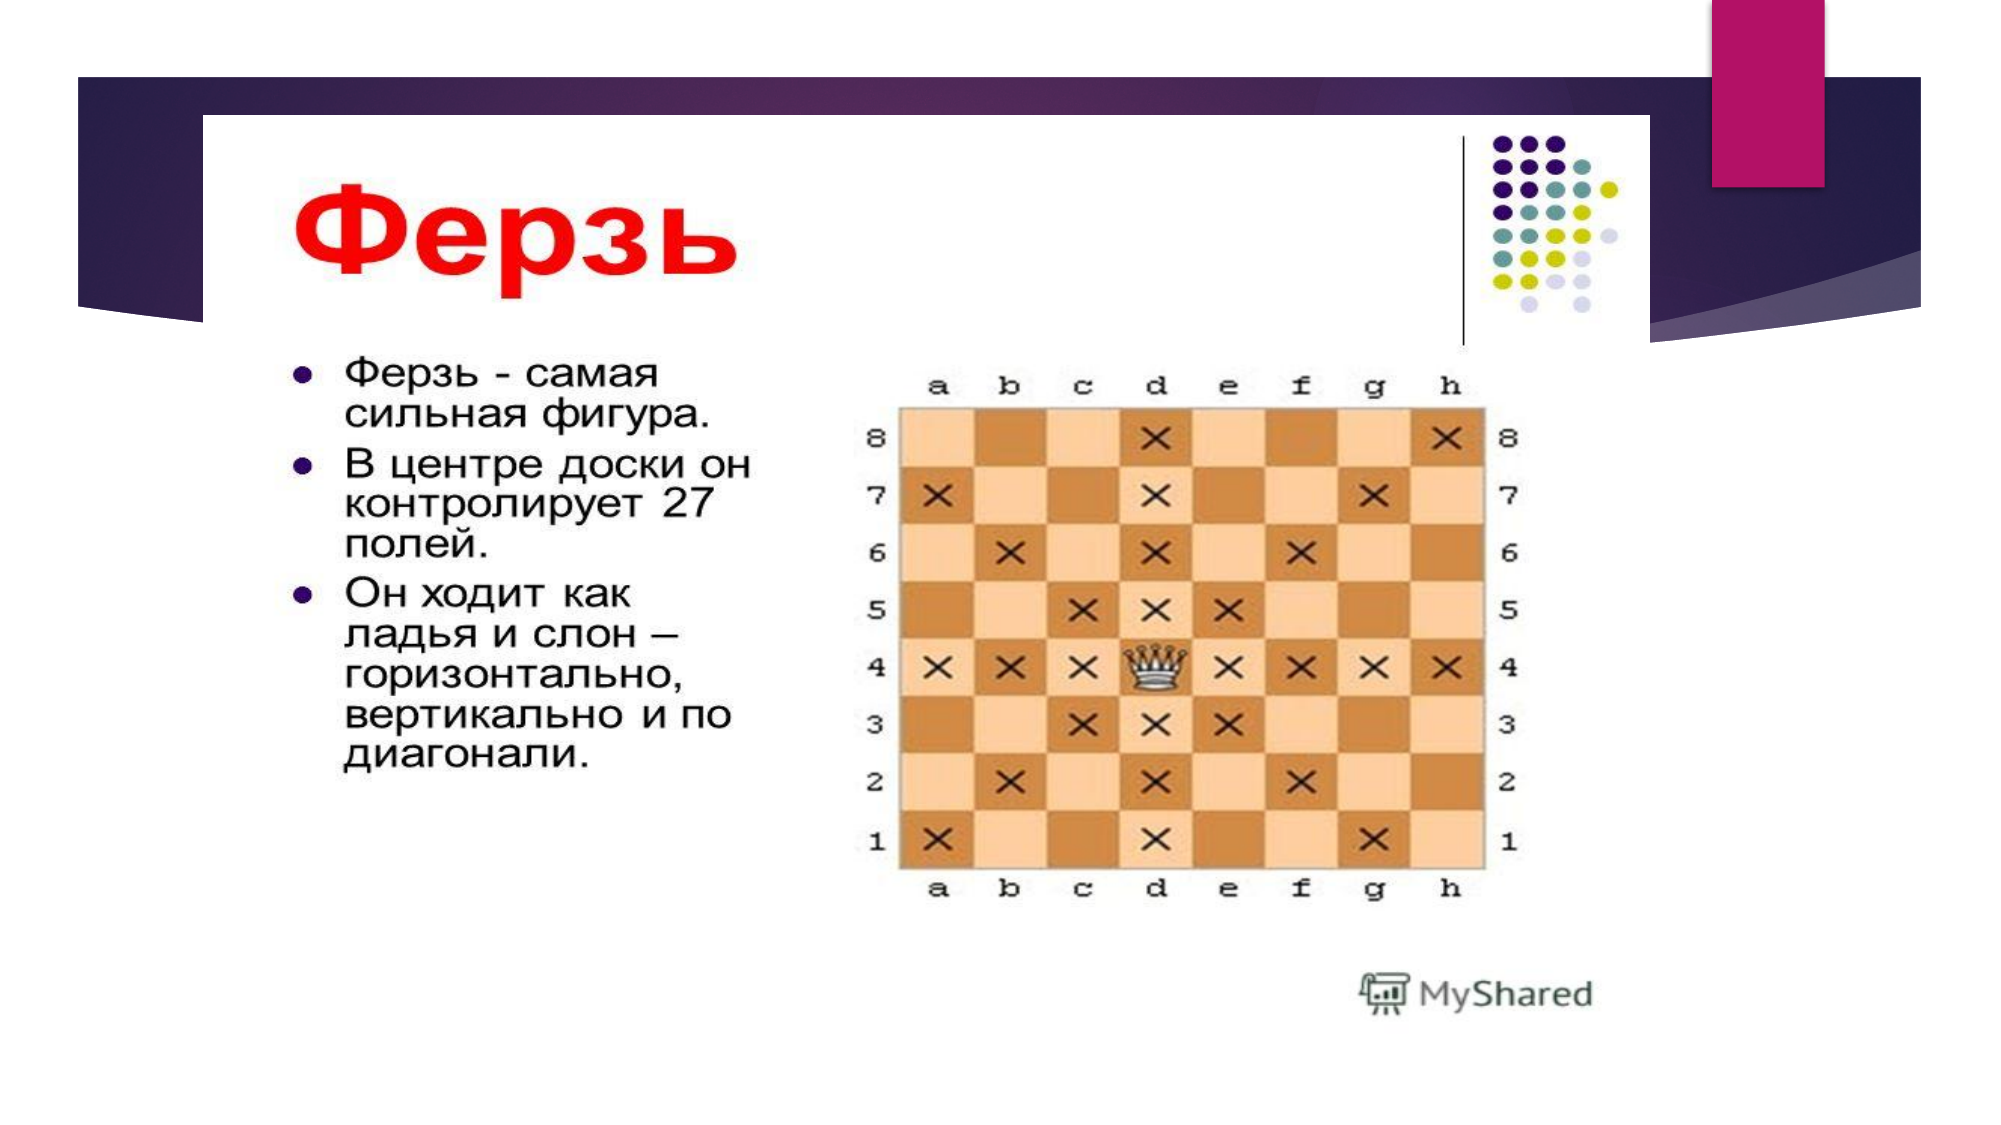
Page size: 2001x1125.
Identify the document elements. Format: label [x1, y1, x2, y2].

list [203, 115, 1651, 1054]
